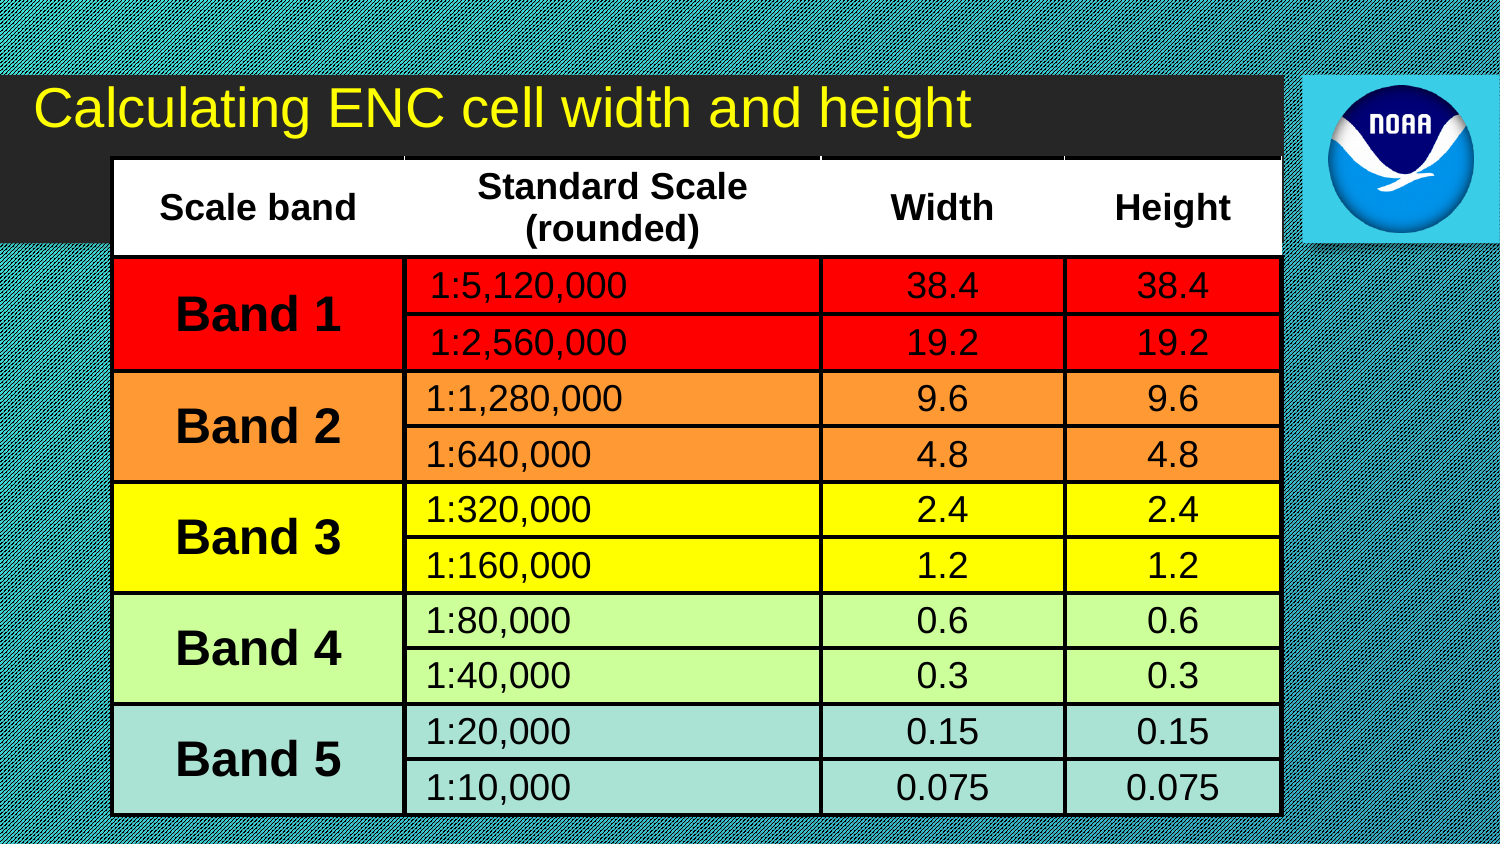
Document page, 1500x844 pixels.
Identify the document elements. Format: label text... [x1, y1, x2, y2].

table_header Standard Scale (rounded) [405, 177, 820, 255]
title Calculating ENC cell width and height [22, 43, 1205, 177]
table_cell Band 5 [114, 706, 402, 813]
table_header Scale band [114, 177, 404, 255]
table_cell 0.075 [823, 761, 1063, 813]
table_cell 1:640,000 [407, 428, 819, 480]
table_cell 1:320,000 [407, 484, 819, 535]
table_cell 38.4 [1067, 259, 1279, 312]
table_header Width [822, 177, 1064, 255]
table_cell 0.075 [1067, 761, 1279, 813]
table_cell 0.15 [1067, 706, 1279, 757]
table_cell 9.6 [823, 373, 1063, 424]
table_cell 4.8 [823, 428, 1063, 480]
table_header Height [1065, 160, 1281, 255]
table_cell 1:160,000 [407, 539, 819, 591]
table_cell 19.2 [823, 316, 1063, 369]
table_cell 1.2 [823, 539, 1063, 591]
table_cell 2.4 [823, 484, 1063, 535]
table_cell 1:5,120,000 [407, 259, 819, 312]
table_cell Band 1 [114, 259, 402, 369]
table_cell 0.6 [1067, 595, 1279, 646]
table_cell Band 4 [114, 595, 402, 702]
table_cell Band 2 [114, 373, 402, 480]
table_cell 0.3 [1067, 650, 1279, 702]
table_cell 4.8 [1067, 428, 1279, 480]
picture [1328, 85, 1474, 233]
table_cell 0.3 [823, 650, 1063, 702]
table_cell 1:10,000 [407, 761, 819, 813]
table_cell 1:20,000 [407, 706, 819, 757]
table_cell 1:80,000 [407, 595, 819, 646]
table_cell 0.6 [823, 595, 1063, 646]
table_cell 19.2 [1067, 316, 1279, 369]
table_cell 2.4 [1067, 484, 1279, 535]
table_cell 9.6 [1067, 373, 1279, 424]
table_cell Band 3 [114, 484, 402, 591]
table_cell 0.15 [823, 706, 1063, 757]
table_cell 38.4 [823, 259, 1063, 312]
table_cell 1:2,560,000 [407, 316, 819, 369]
table_cell 1:1,280,000 [407, 373, 819, 424]
table_cell 1.2 [1067, 539, 1279, 591]
picture [0, 0, 1500, 844]
table_cell 1:40,000 [407, 650, 819, 702]
